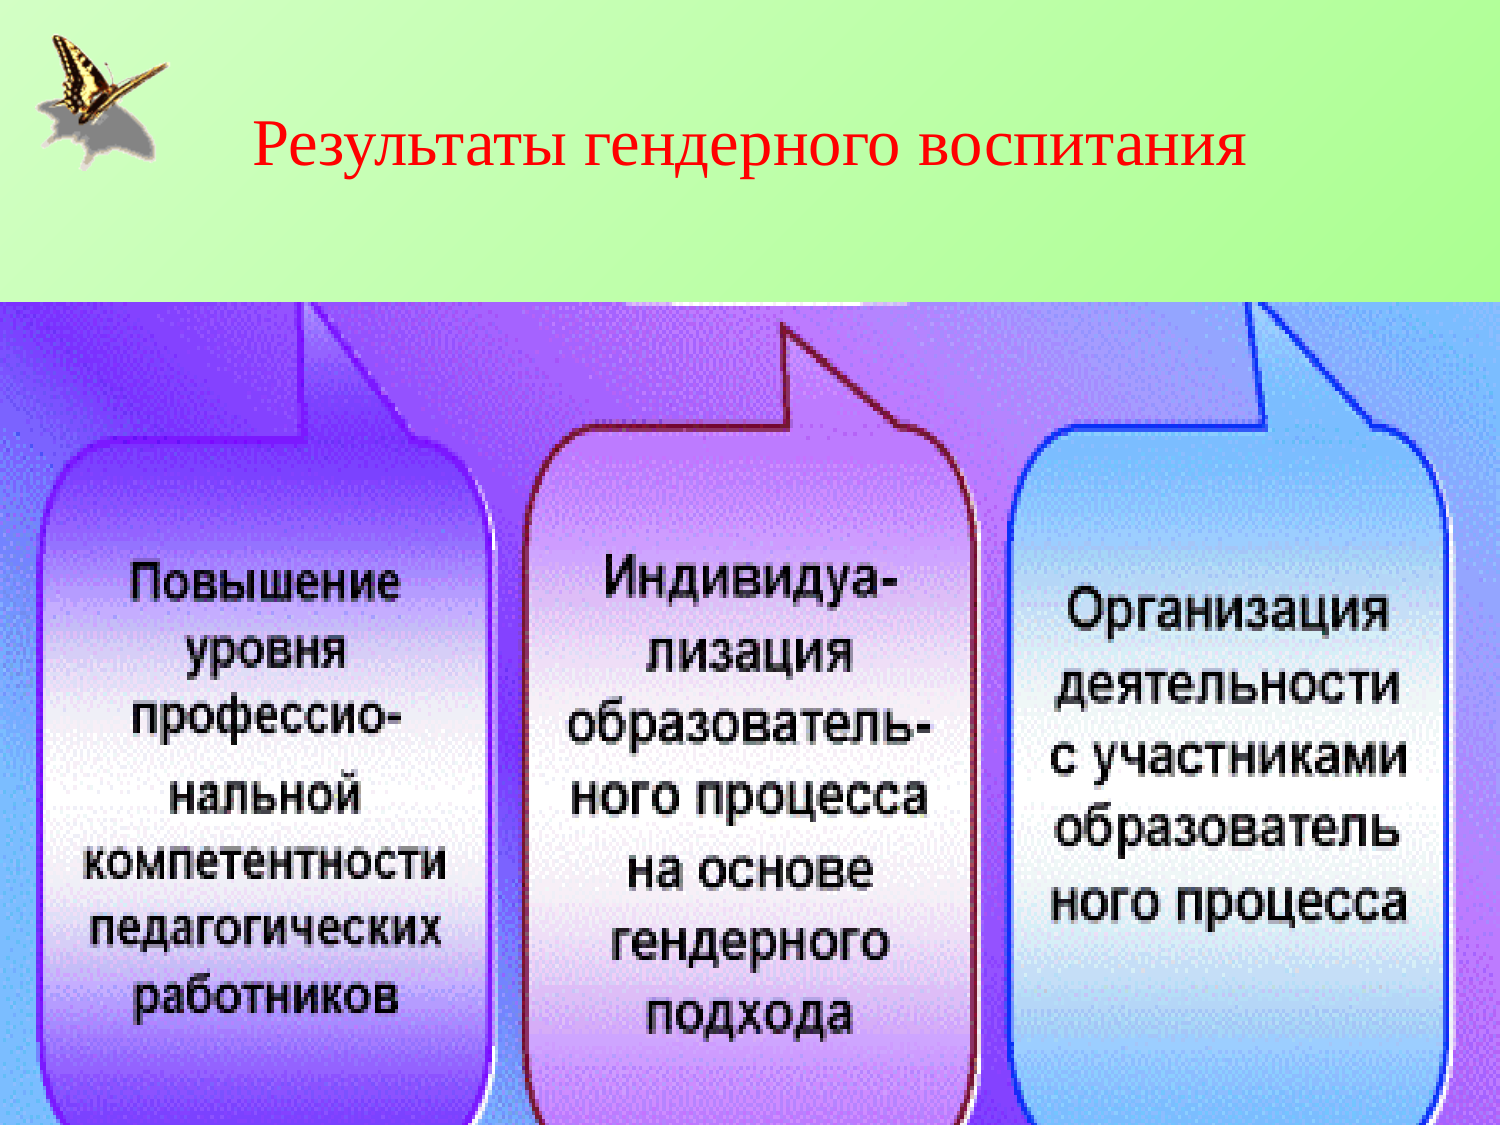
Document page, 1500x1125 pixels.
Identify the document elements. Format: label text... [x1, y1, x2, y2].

picture [35, 23, 186, 171]
picture [0, 302, 1500, 1125]
title Результаты гендерного воспитания [74, 44, 1426, 233]
